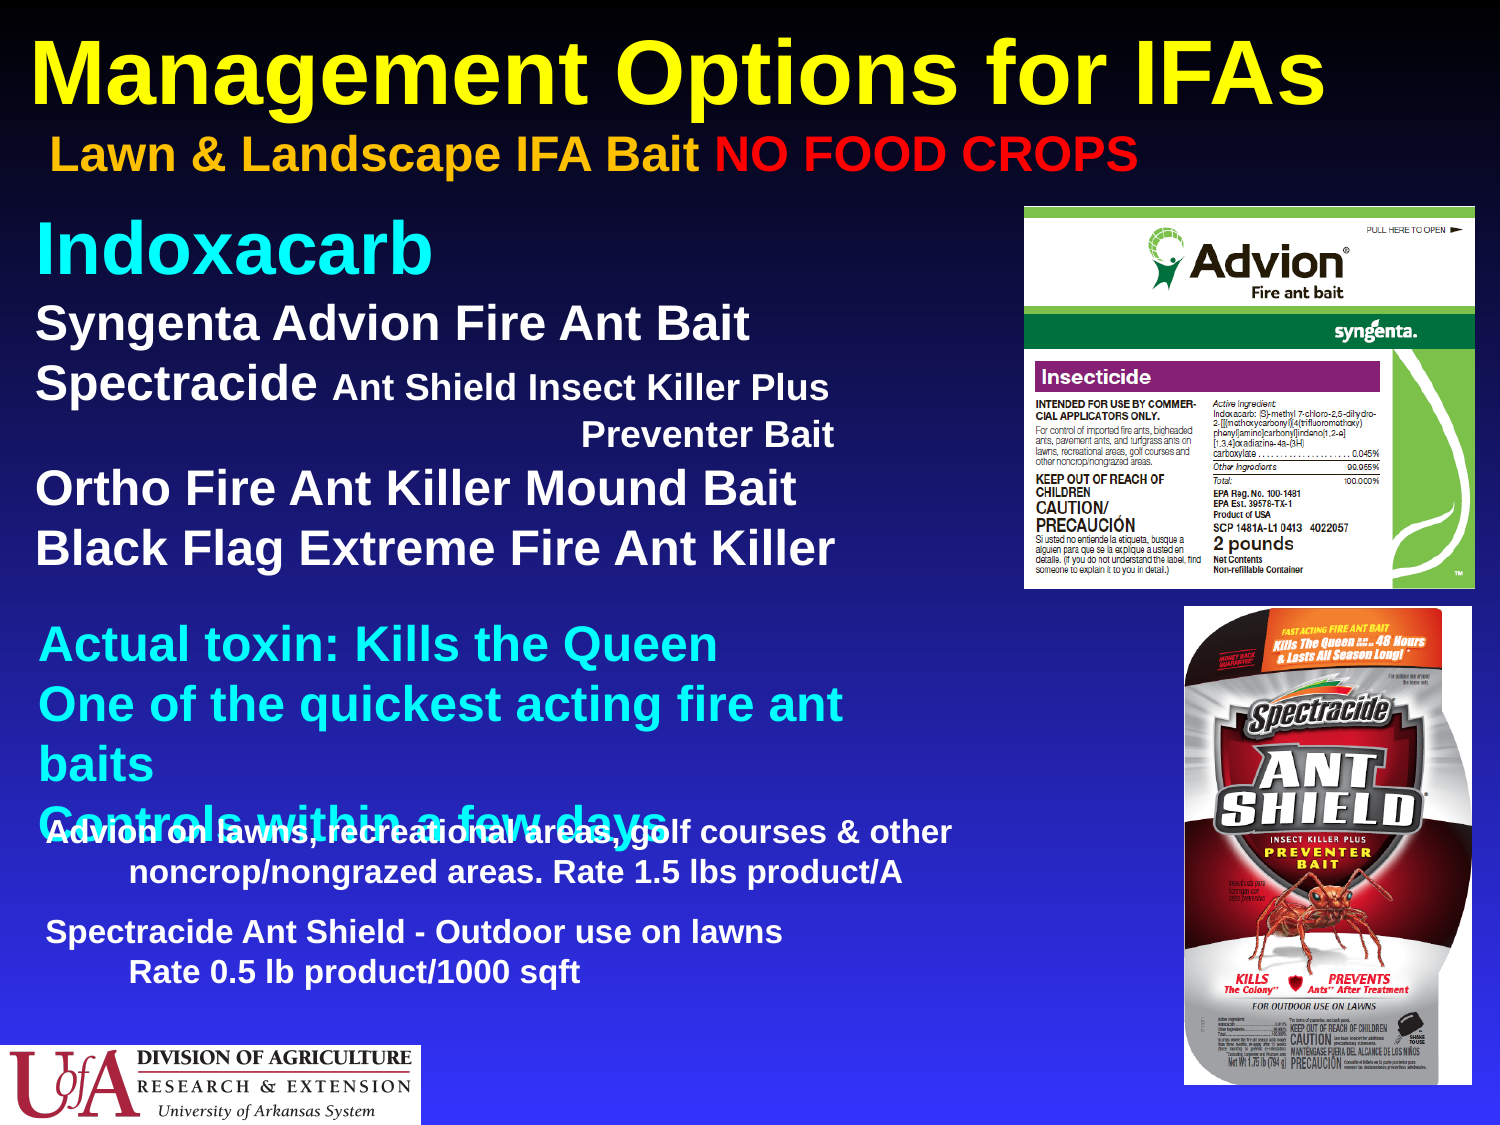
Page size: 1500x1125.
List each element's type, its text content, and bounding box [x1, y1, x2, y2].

text_box Lawn & Landscape IFA Bait NO FOOD CROPS [19, 114, 1159, 183]
text_box Advion on lawns, recreational areas, golf courses & other noncrop/nongrazed areas. Rate 1.5 lbs product/A Spectracide Ant Shield - Outdoor use on lawns Rate 0.5 lb product/1000 sqft [30, 802, 994, 1058]
picture [1024, 206, 1476, 590]
picture [1184, 605, 1472, 1085]
text_box Management Options for IFAs [0, 9, 1362, 126]
text_box Syngenta Advion Fire Ant Bait Spectracide Ant Shield Insect Killer Plus Preventer Bait Ortho Fire Ant Killer Mound Bait Black Flag Extreme Fire Ant Killer [19, 283, 994, 583]
text_box Indoxacarb [20, 191, 450, 283]
text_box Actual toxin: Kills the Queen One of the quickest acting fire ant baits Controls within a few days [23, 604, 990, 860]
picture [0, 1044, 422, 1125]
